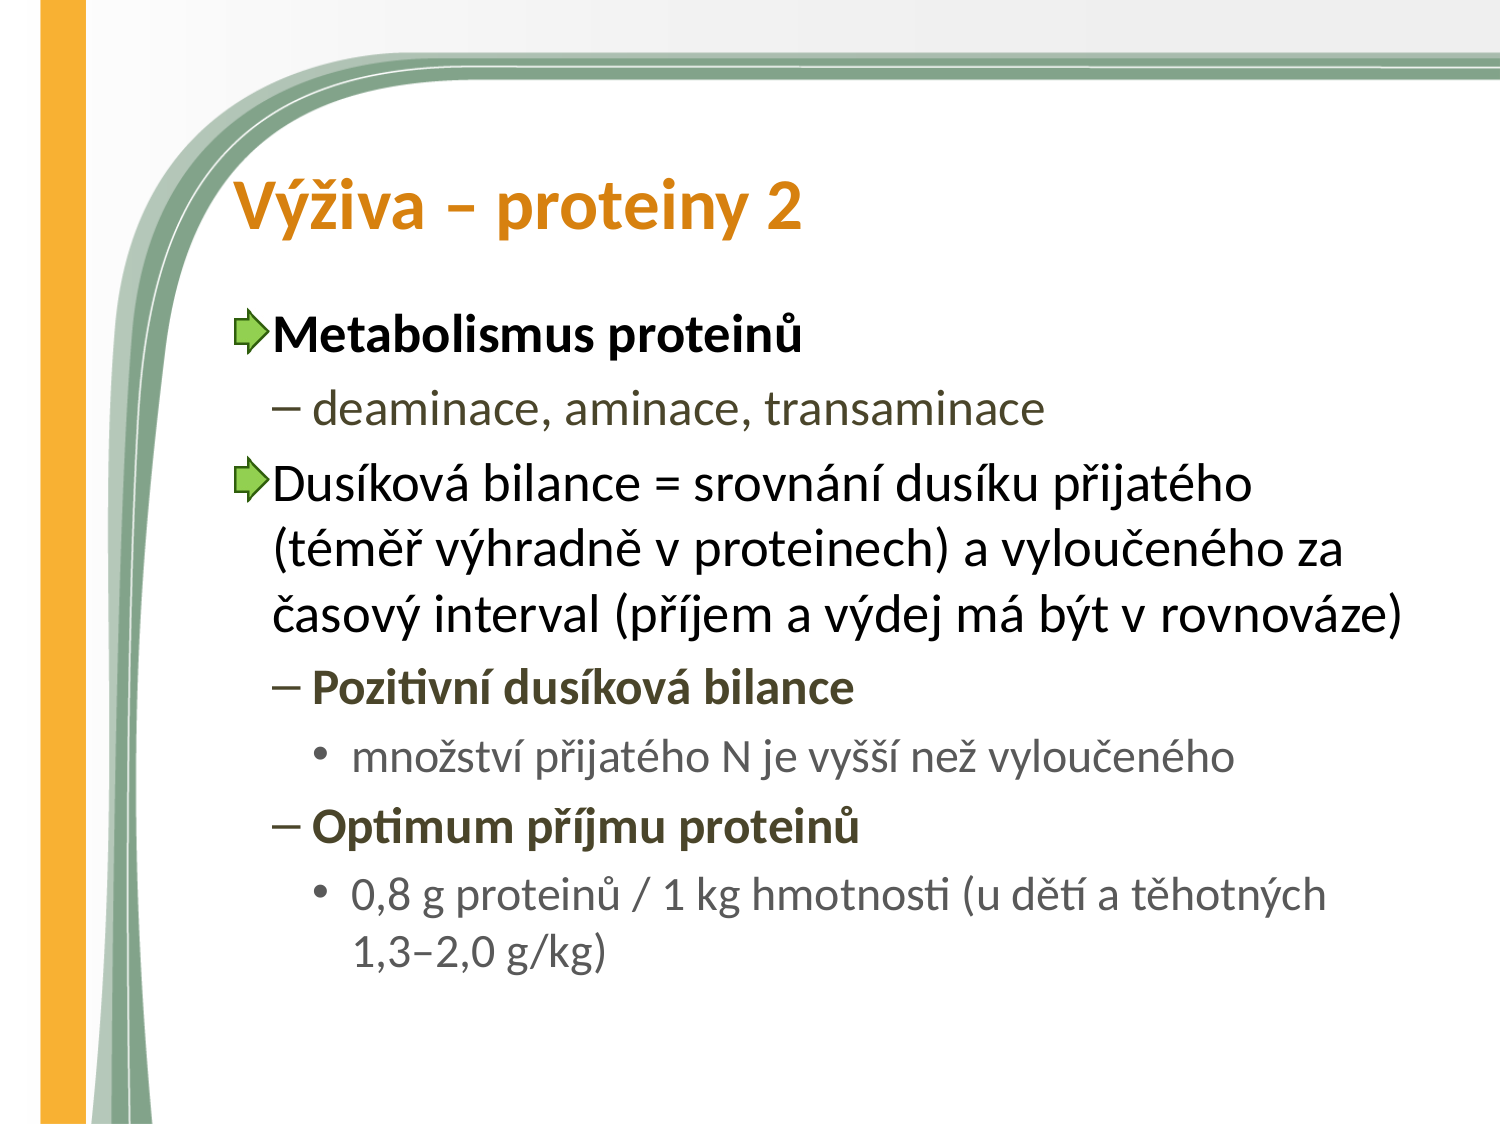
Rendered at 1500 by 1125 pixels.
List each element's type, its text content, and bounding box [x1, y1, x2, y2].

list Metabolismus proteinů deaminace, aminace, transaminace Dusíková bilance = srovnání dusíku přijatého (téměř výhradně v proteinech) a vyloučeného za časový interval (příjem a výdej má být v rovnováze) Pozitivní dusíková bilance množství přijatého N je vyšší než vyloučeného Optimum příjmu proteinů 0,8 g proteinů / 1 kg hmotnosti (u dětí a těhotných 1,3–2,0 g/kg) [218, 290, 1425, 1035]
title Výživa – proteiny 2 [218, 149, 1425, 252]
picture [0, 0, 1500, 1125]
